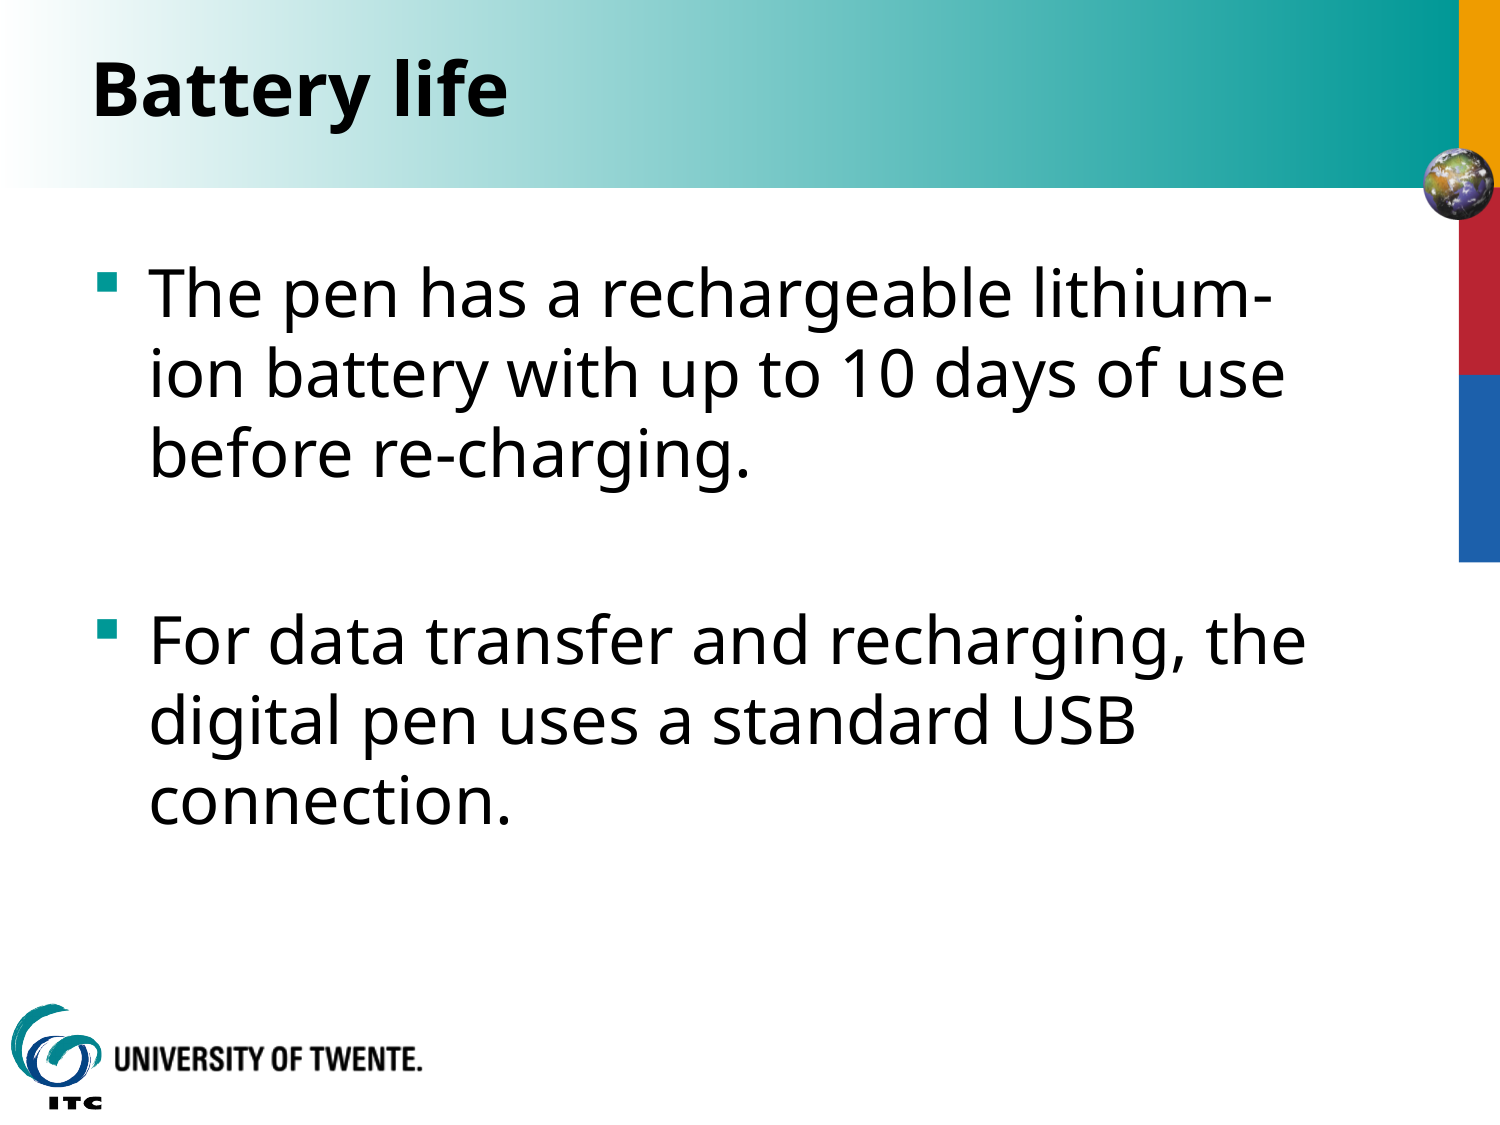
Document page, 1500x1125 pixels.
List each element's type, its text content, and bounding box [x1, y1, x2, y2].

list The pen has a rechargeable lithium-ion battery with up to 10 days of use before re-charging. For data transfer and recharging, the digital pen uses a standard USB connection. [76, 243, 1388, 996]
picture [1423, 148, 1494, 220]
picture [10, 1003, 442, 1110]
title Battery life [74, 15, 1388, 159]
